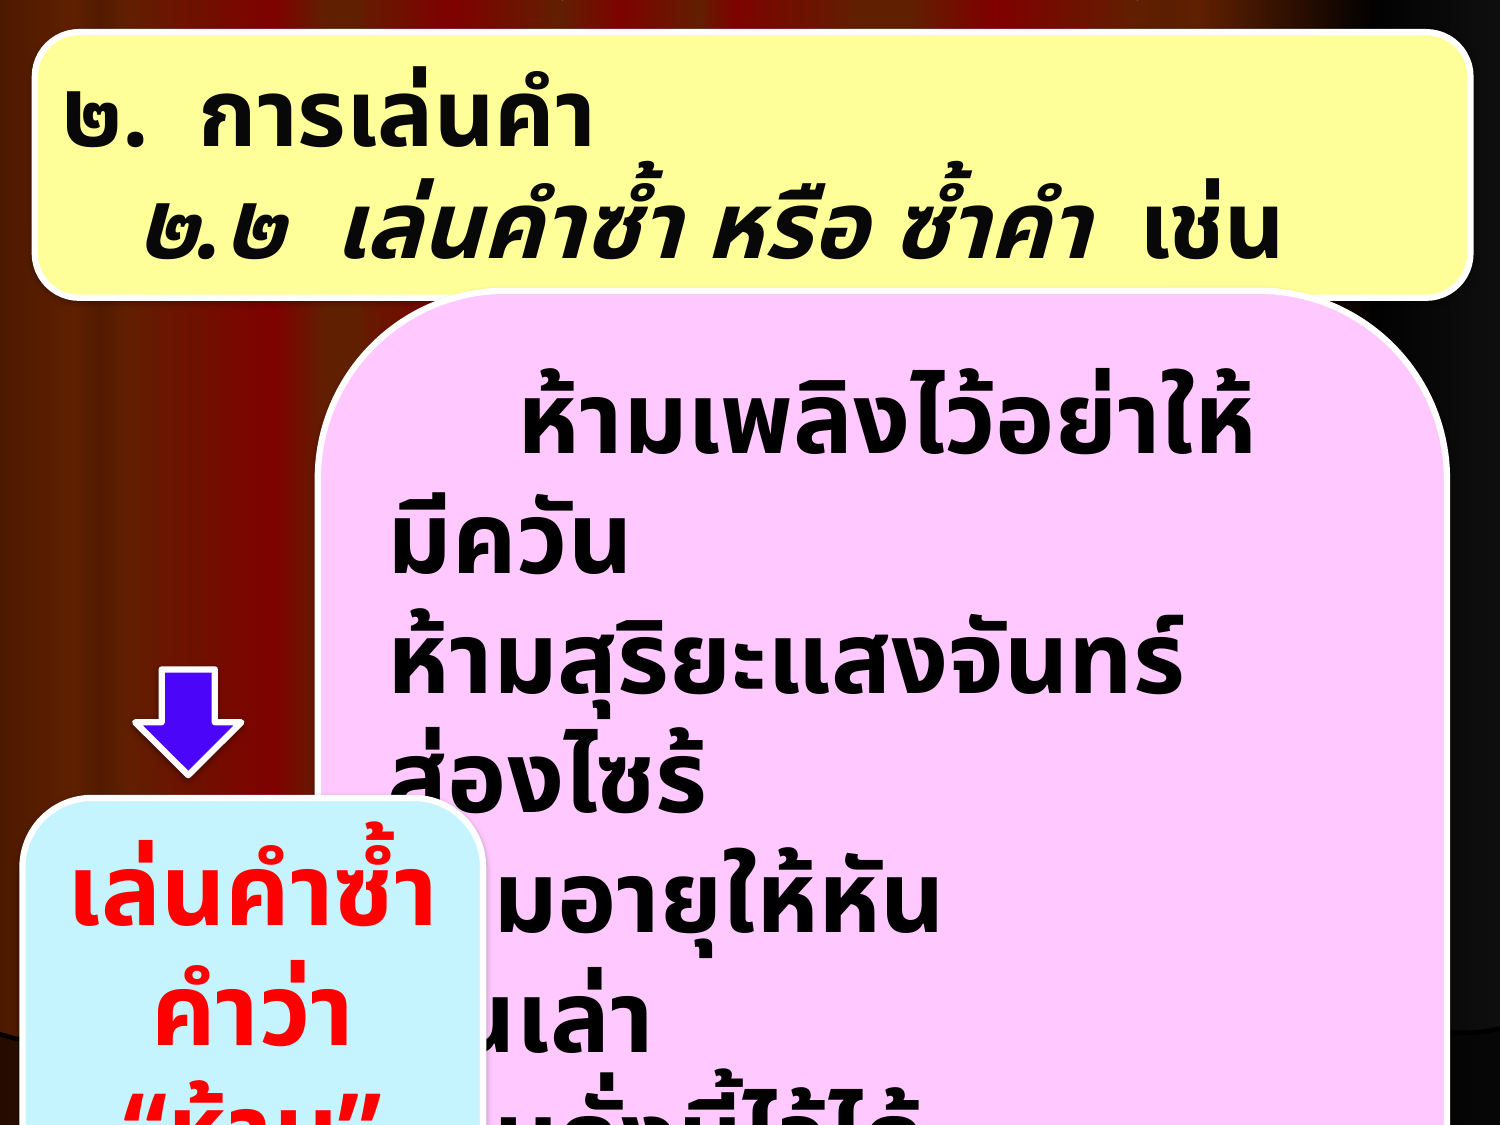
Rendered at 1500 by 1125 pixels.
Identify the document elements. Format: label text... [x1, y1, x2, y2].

text_box เล่นคำซ้ำ คำว่า “ห้าม” [19, 794, 487, 1125]
text_box ห้ามเพลิงไว้อย่าให้ มีควัน ห้ามสุริยะแสงจันทร์ ส่องไซร้ ห้ามอายุให้หัน คืนเล่า ห้ามดั่งนี้ไว้ได้ จึ่งห้ามนินทา (โคลงโลกนิติ) [314, 287, 1451, 1125]
text_box ๒. การเล่นคำ ๒.๒ เล่นคำซ้ำ หรือ ซ้ำคำ เช่น [31, 28, 1474, 301]
text_box [132, 666, 245, 779]
